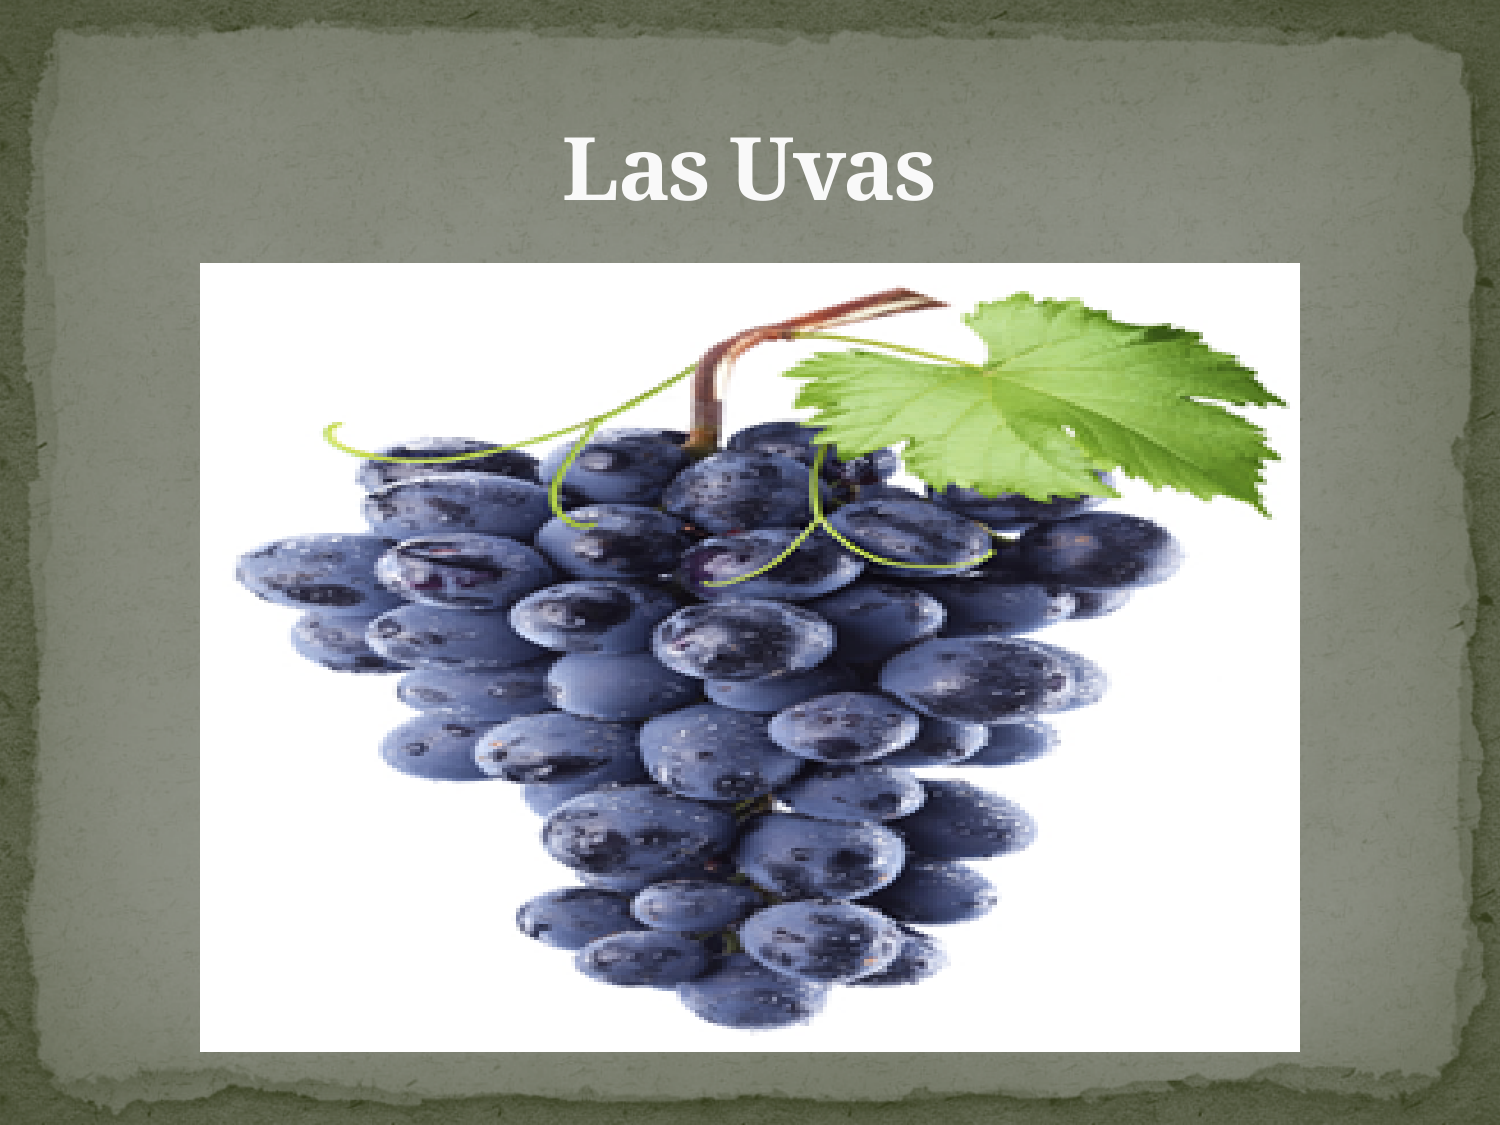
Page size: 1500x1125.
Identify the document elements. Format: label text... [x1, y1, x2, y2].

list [201, 265, 1300, 1050]
title Las Uvas [74, 24, 1425, 225]
